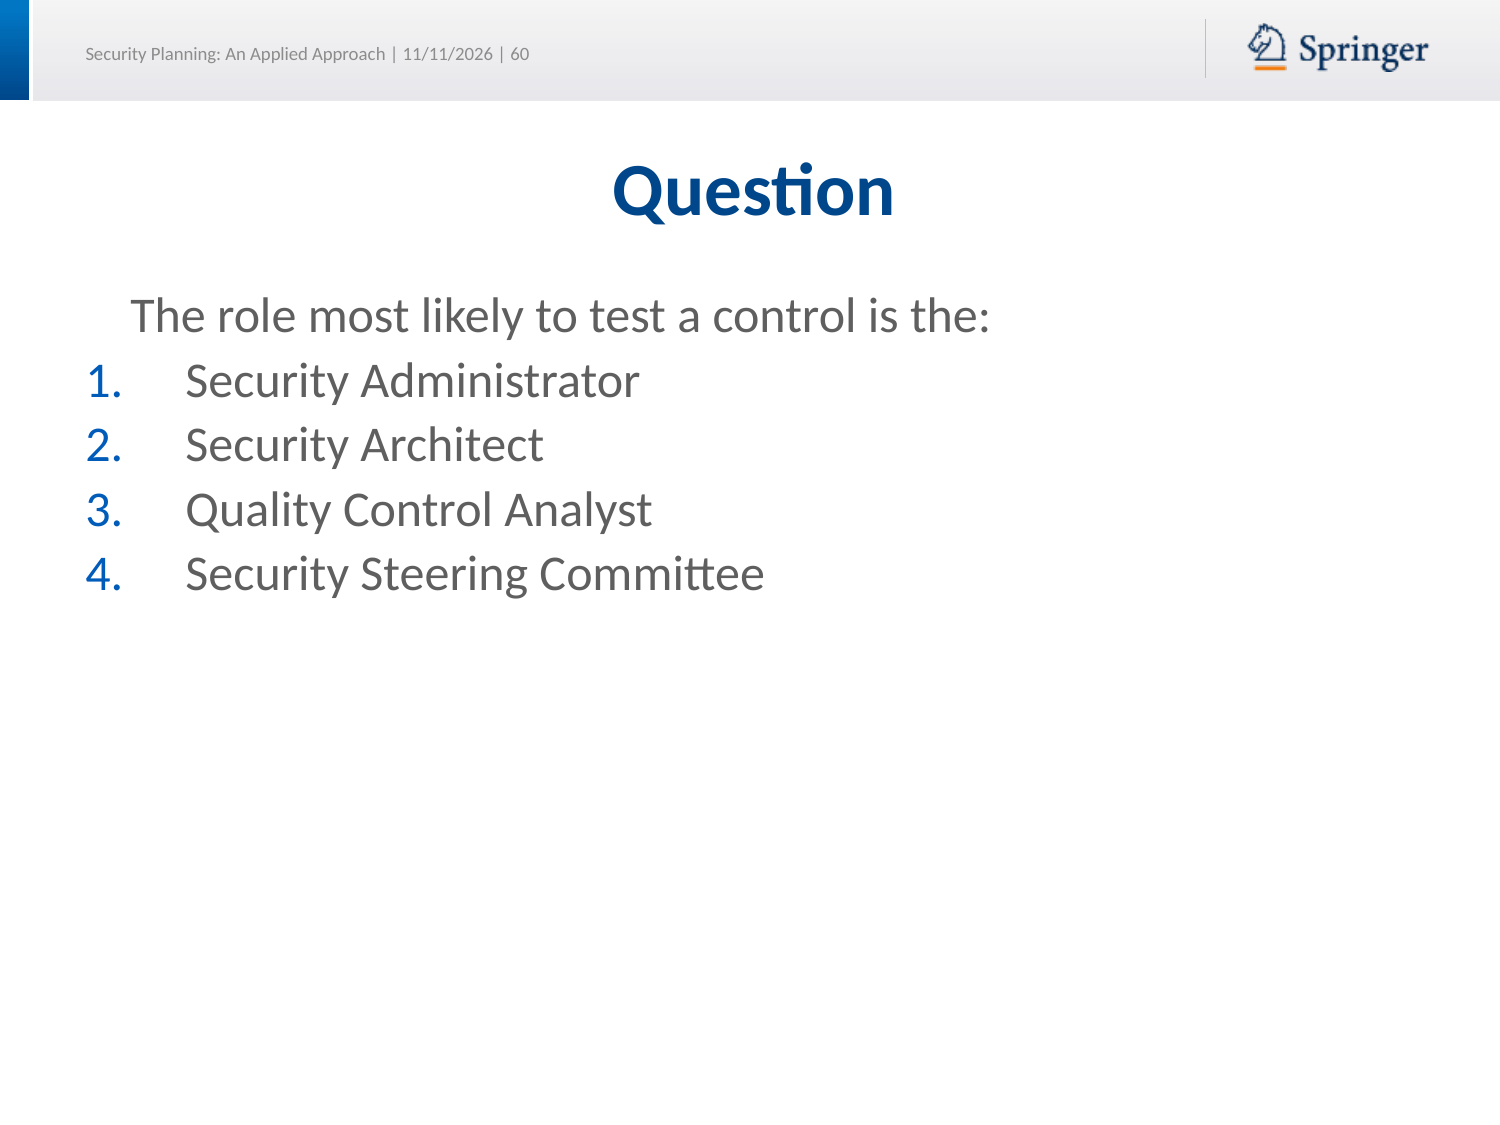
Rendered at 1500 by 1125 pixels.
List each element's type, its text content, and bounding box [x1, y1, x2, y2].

list The role most likely to test a control is the: Security Administrator Security Architect Quality Control Analyst Security Steering Committee [85, 296, 1424, 1046]
picture [33, 0, 1500, 101]
title Question [85, 150, 1424, 233]
